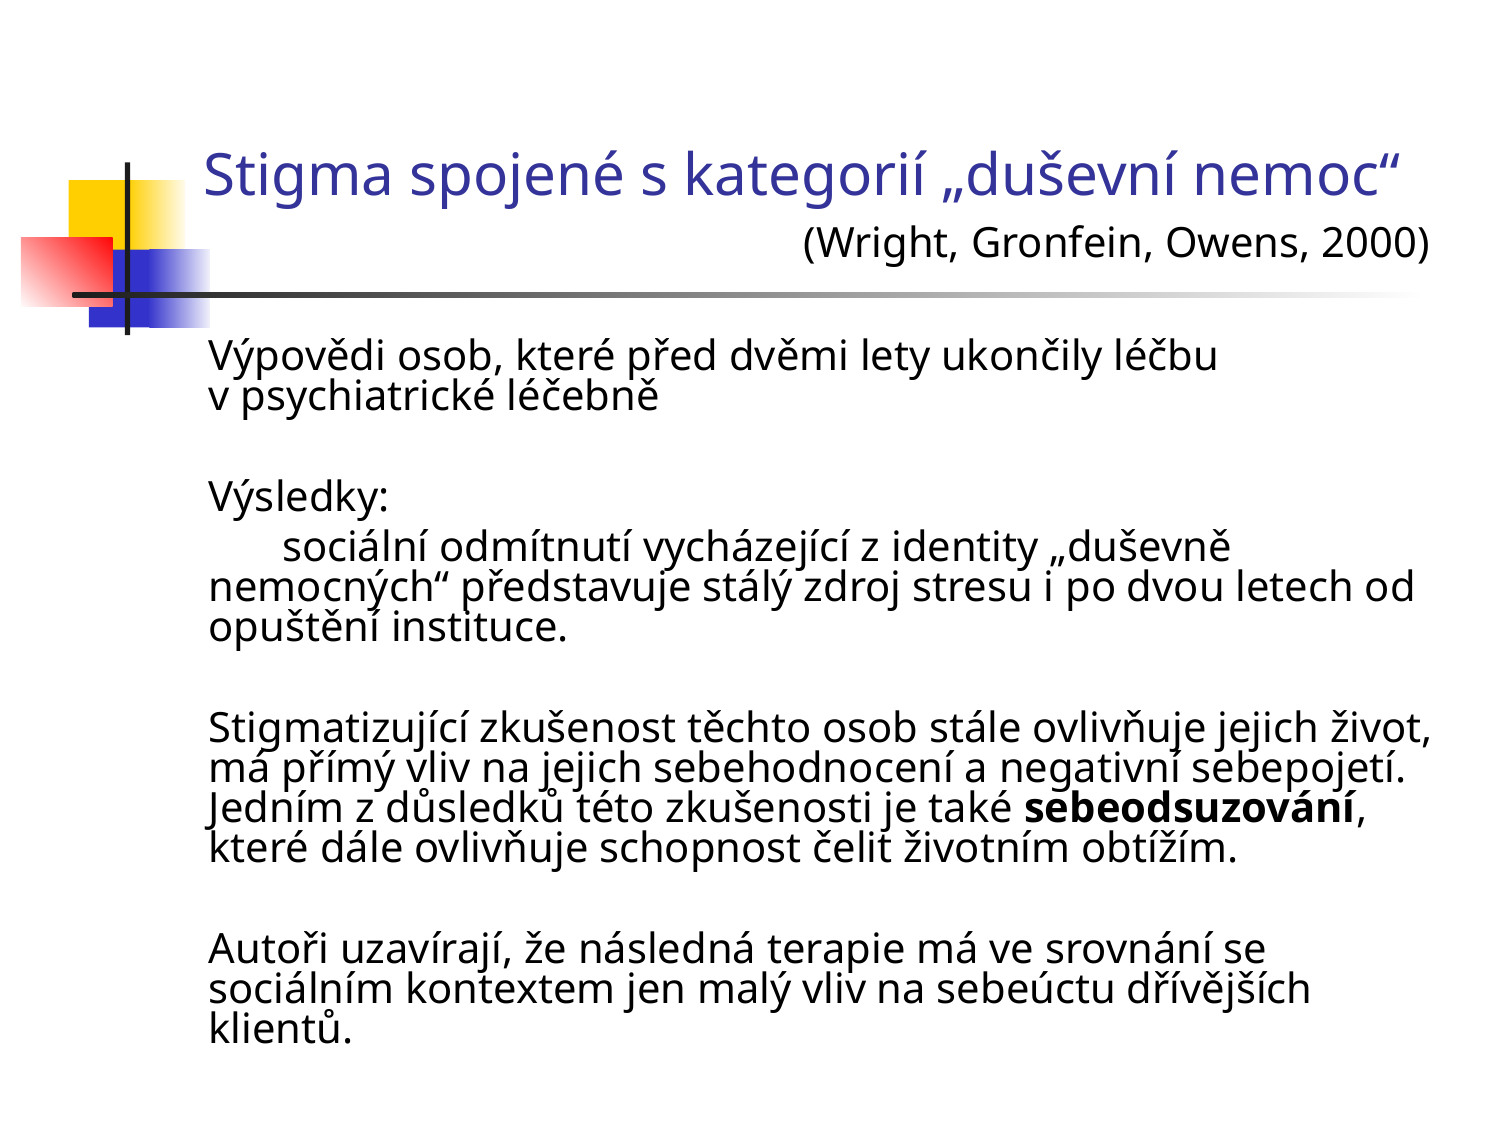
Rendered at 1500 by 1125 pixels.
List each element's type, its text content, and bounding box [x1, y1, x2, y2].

text_box Výpovědi osob, které před dvěmi lety ukončily léčbu v psychiatrické léčebně Výsledky: sociální odmítnutí vycházející z identity „duševně nemocných“ představuje stálý zdroj stresu i po dvou letech od opuštění instituce. Stigmatizující zkušenost těchto osob stále ovlivňuje jejich život, má přímý vliv na jejich sebehodnocení a negativní sebepojetí. Jedním z důsledků této zkušenosti je také sebeodsuzování, které dále ovlivňuje schopnost čelit životním obtížím. Autoři uzavírají, že následná terapie má ve srovnání se sociálním kontextem jen malý vliv na sebeúctu dřívějších klientů. [193, 330, 1469, 1019]
text_box Stigma spojené s kategorií „duševní nemoc“ (Wright, Gronfein, Owens, 2000) [188, 35, 1468, 275]
